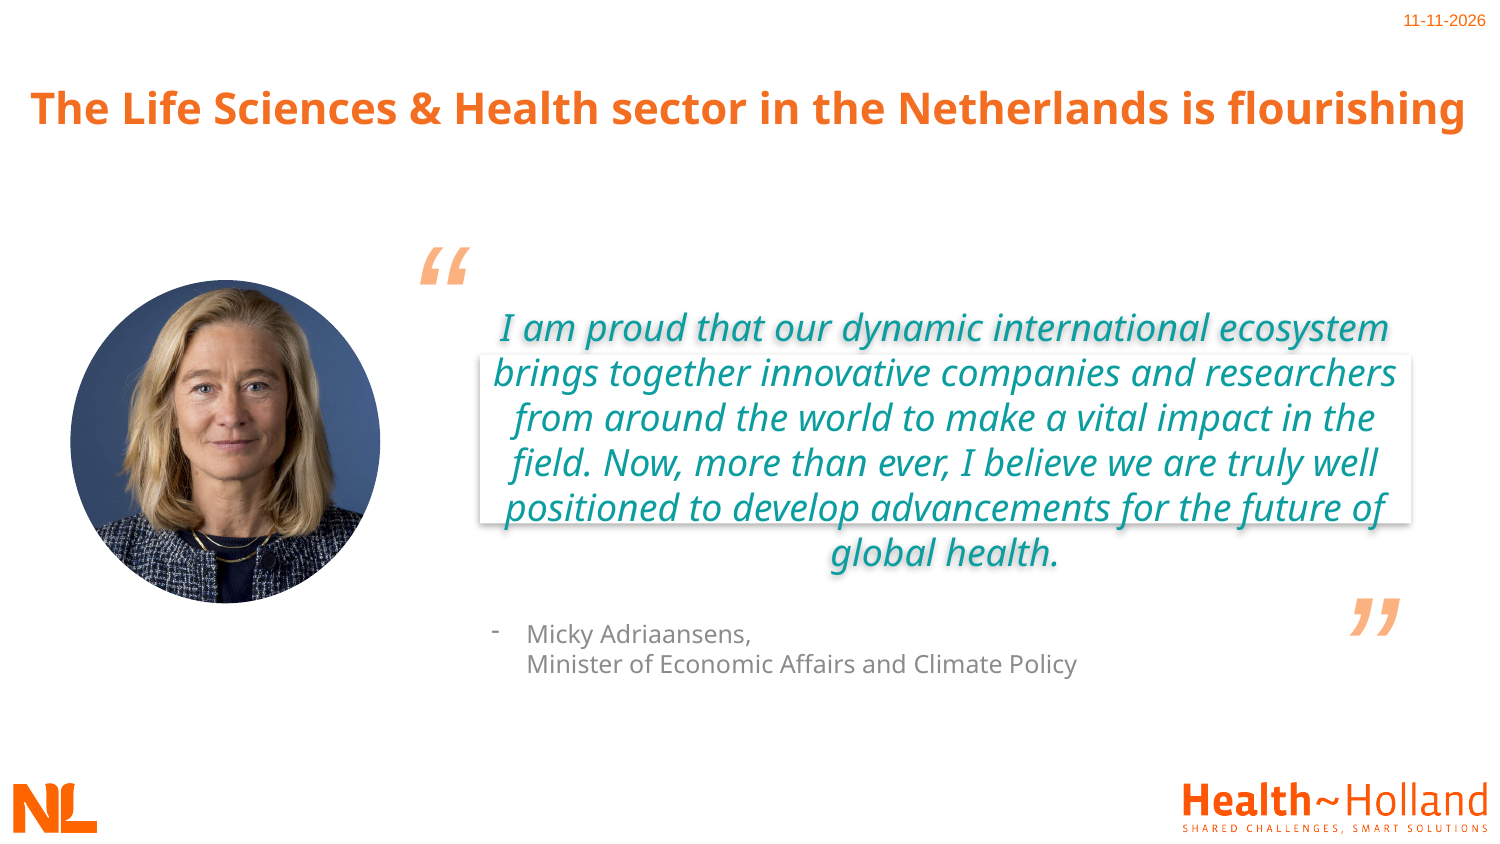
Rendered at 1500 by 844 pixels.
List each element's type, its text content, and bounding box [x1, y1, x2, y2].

text_box “ [1298, 518, 1412, 688]
picture [70, 279, 381, 604]
picture [1183, 782, 1487, 834]
text_box Micky Adriaansens, Minister of Economic Affairs and Climate Policy [476, 611, 1093, 687]
picture [13, 783, 97, 833]
text_box The Life Sciences & Health sector in the Netherlands is flourishing [18, 75, 1479, 139]
text_box I am proud that our dynamic international ecosystem brings together innovative companies and researchers from around the world to make a vital impact in the field. Now, more than ever, I believe we are truly well positioned to develop advancements for the future of global health. [479, 354, 1412, 524]
text_box “ [408, 195, 523, 365]
